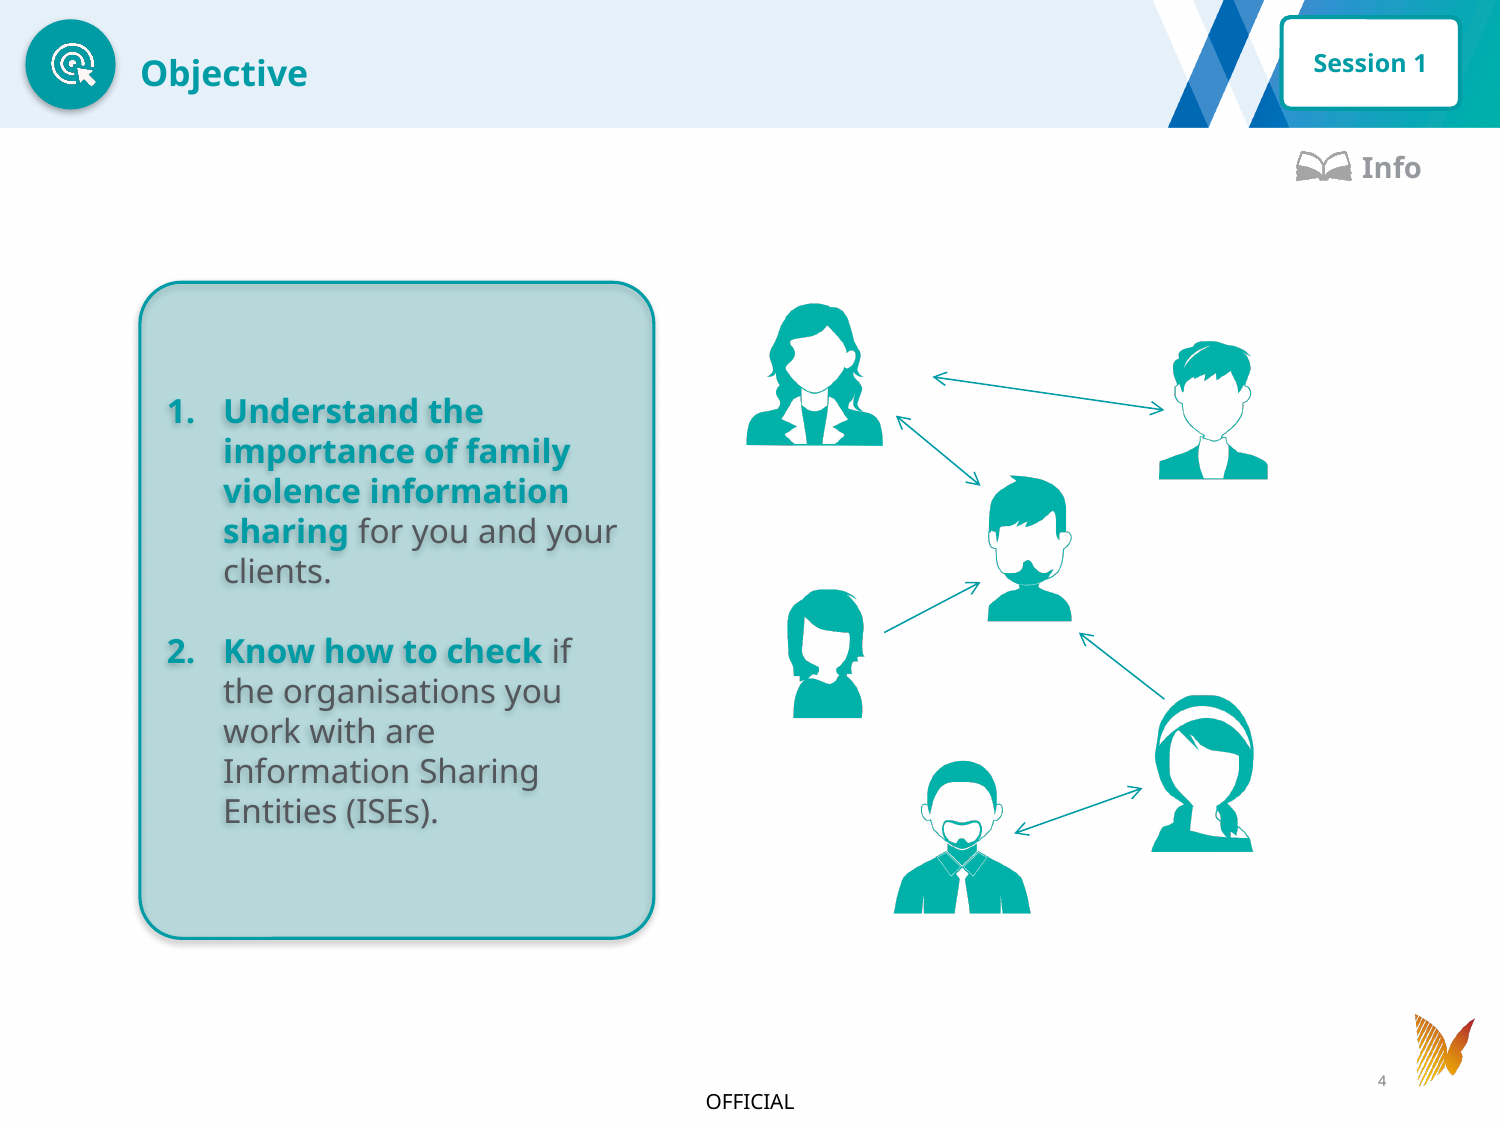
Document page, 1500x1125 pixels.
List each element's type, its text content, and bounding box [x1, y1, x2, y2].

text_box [883, 581, 981, 633]
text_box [1078, 632, 1165, 700]
text_box Objective [139, 24, 1262, 122]
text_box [895, 415, 981, 486]
slide_number 4 [1335, 1071, 1387, 1101]
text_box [932, 376, 1165, 411]
text_box Session 1 [1279, 15, 1463, 111]
picture [0, 0, 1500, 1125]
text_box Info [1371, 142, 1500, 192]
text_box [25, 19, 116, 109]
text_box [1013, 787, 1143, 834]
text_box Understand the importance of family violence information sharing for you and your clients. Know how to check if the organisations you work with are Information Sharing Entities (ISEs). [139, 281, 655, 940]
